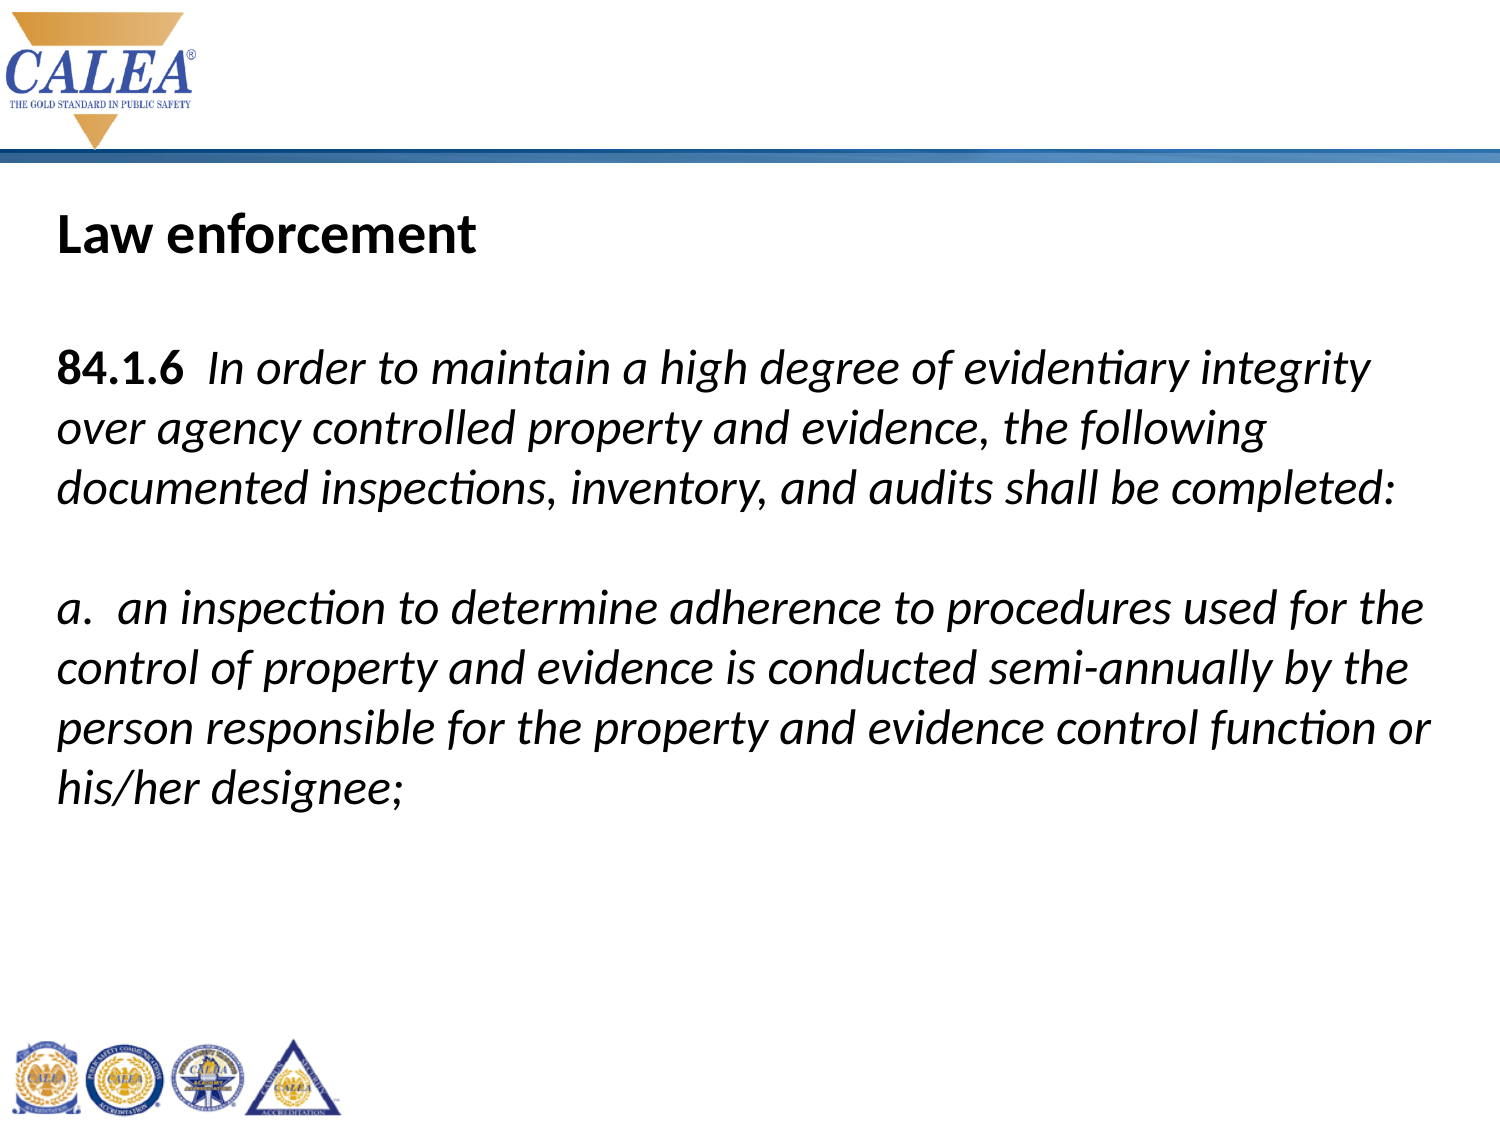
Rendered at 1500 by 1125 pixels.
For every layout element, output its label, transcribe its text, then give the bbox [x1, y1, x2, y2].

picture [0, 1023, 350, 1125]
picture [0, 12, 1500, 163]
text_box Law enforcement 84.1.6 In order to maintain a high degree of evidentiary integrity over agency controlled property and evidence, the following documented inspections, inventory, and audits shall be completed: a. an inspection to determine adherence to procedures used for the control of property and evidence is conducted semi-annually by the person responsible for the property and evidence control function or his/her designee; [4, 187, 1463, 923]
